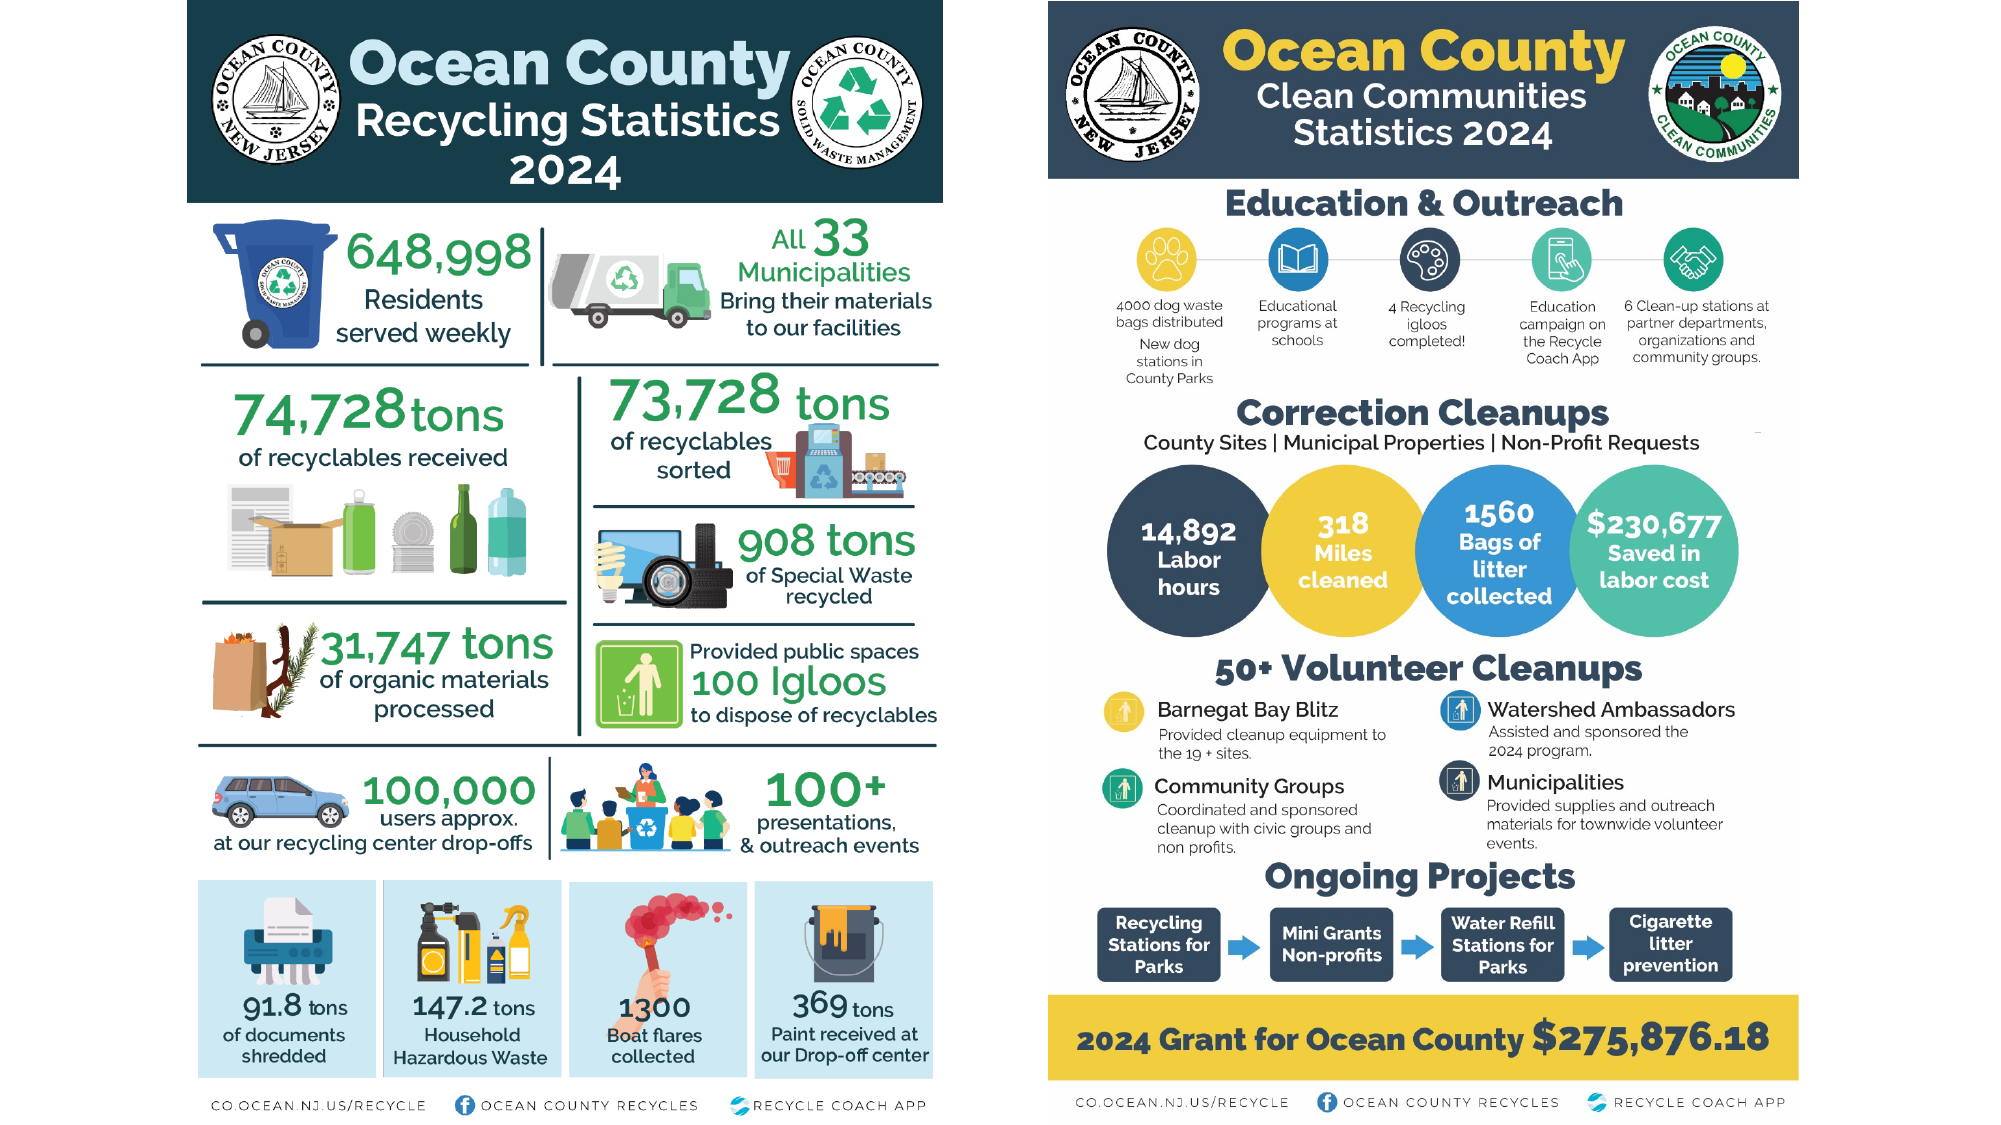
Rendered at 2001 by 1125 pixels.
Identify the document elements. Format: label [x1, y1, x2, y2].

picture [187, 0, 943, 1125]
picture [1048, 0, 1799, 1125]
